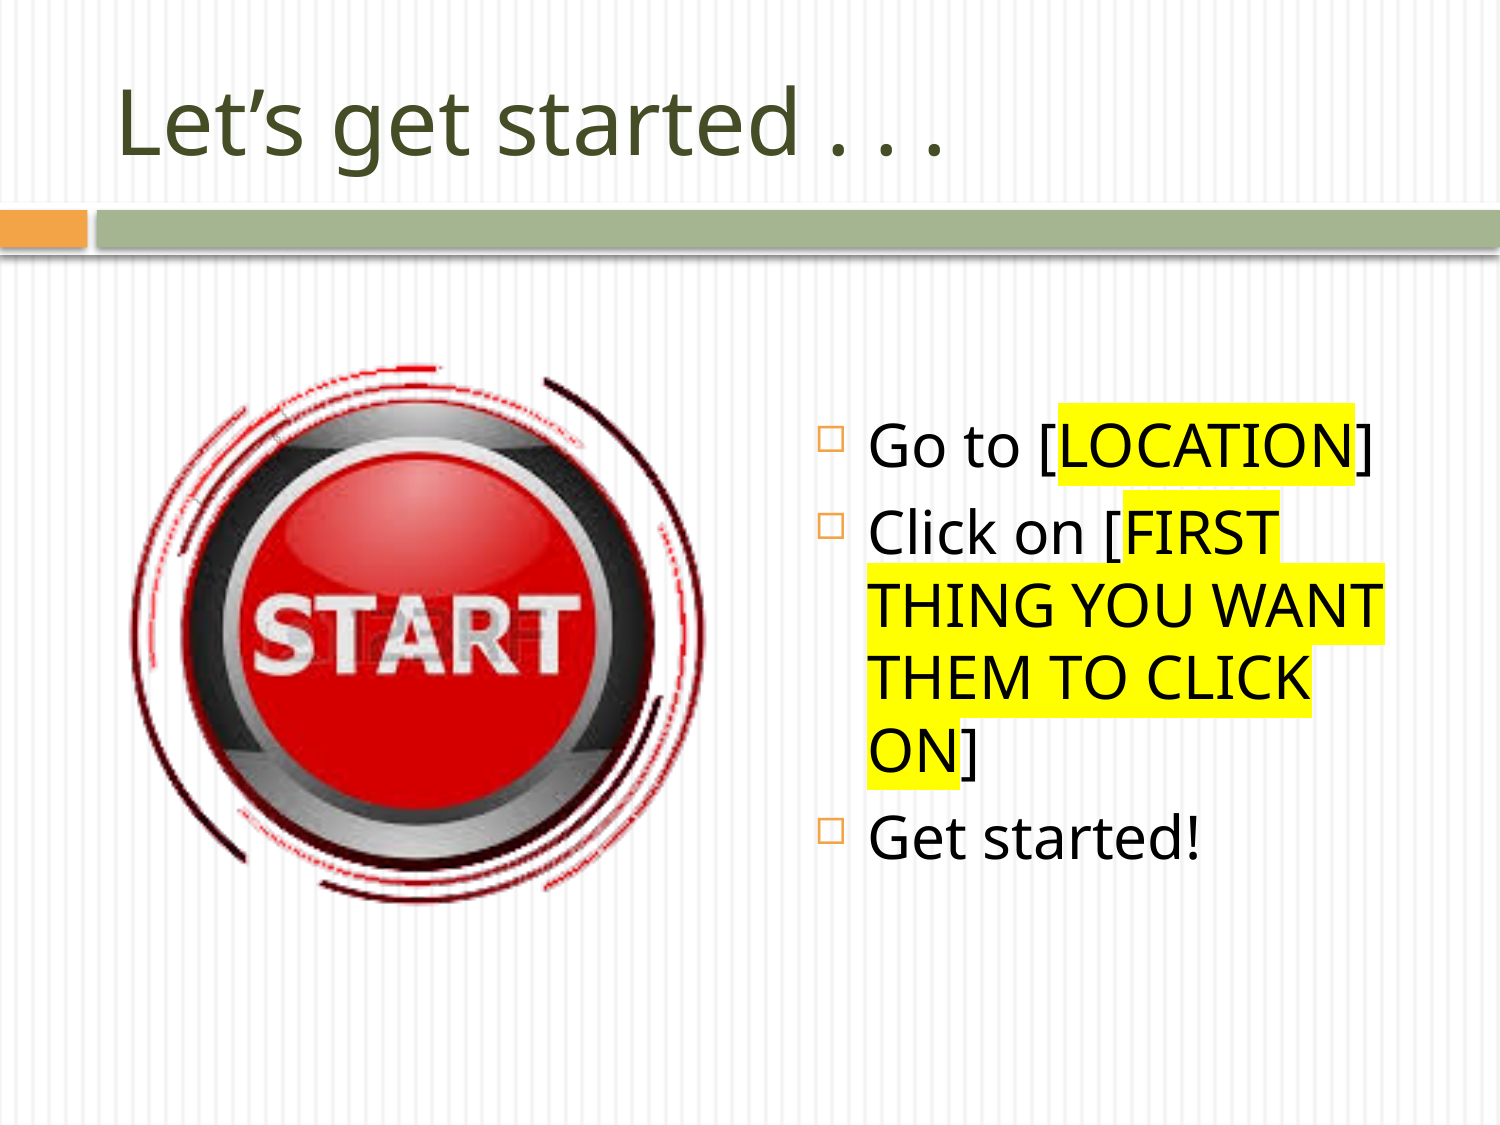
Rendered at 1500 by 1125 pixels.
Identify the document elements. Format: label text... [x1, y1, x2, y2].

list Go to [LOCATION] Click on [FIRST THING YOU WANT THEM TO CLICK ON] Get started! [800, 399, 1438, 1125]
title Let’s get started . . . [99, 37, 1438, 200]
picture [99, 316, 738, 955]
